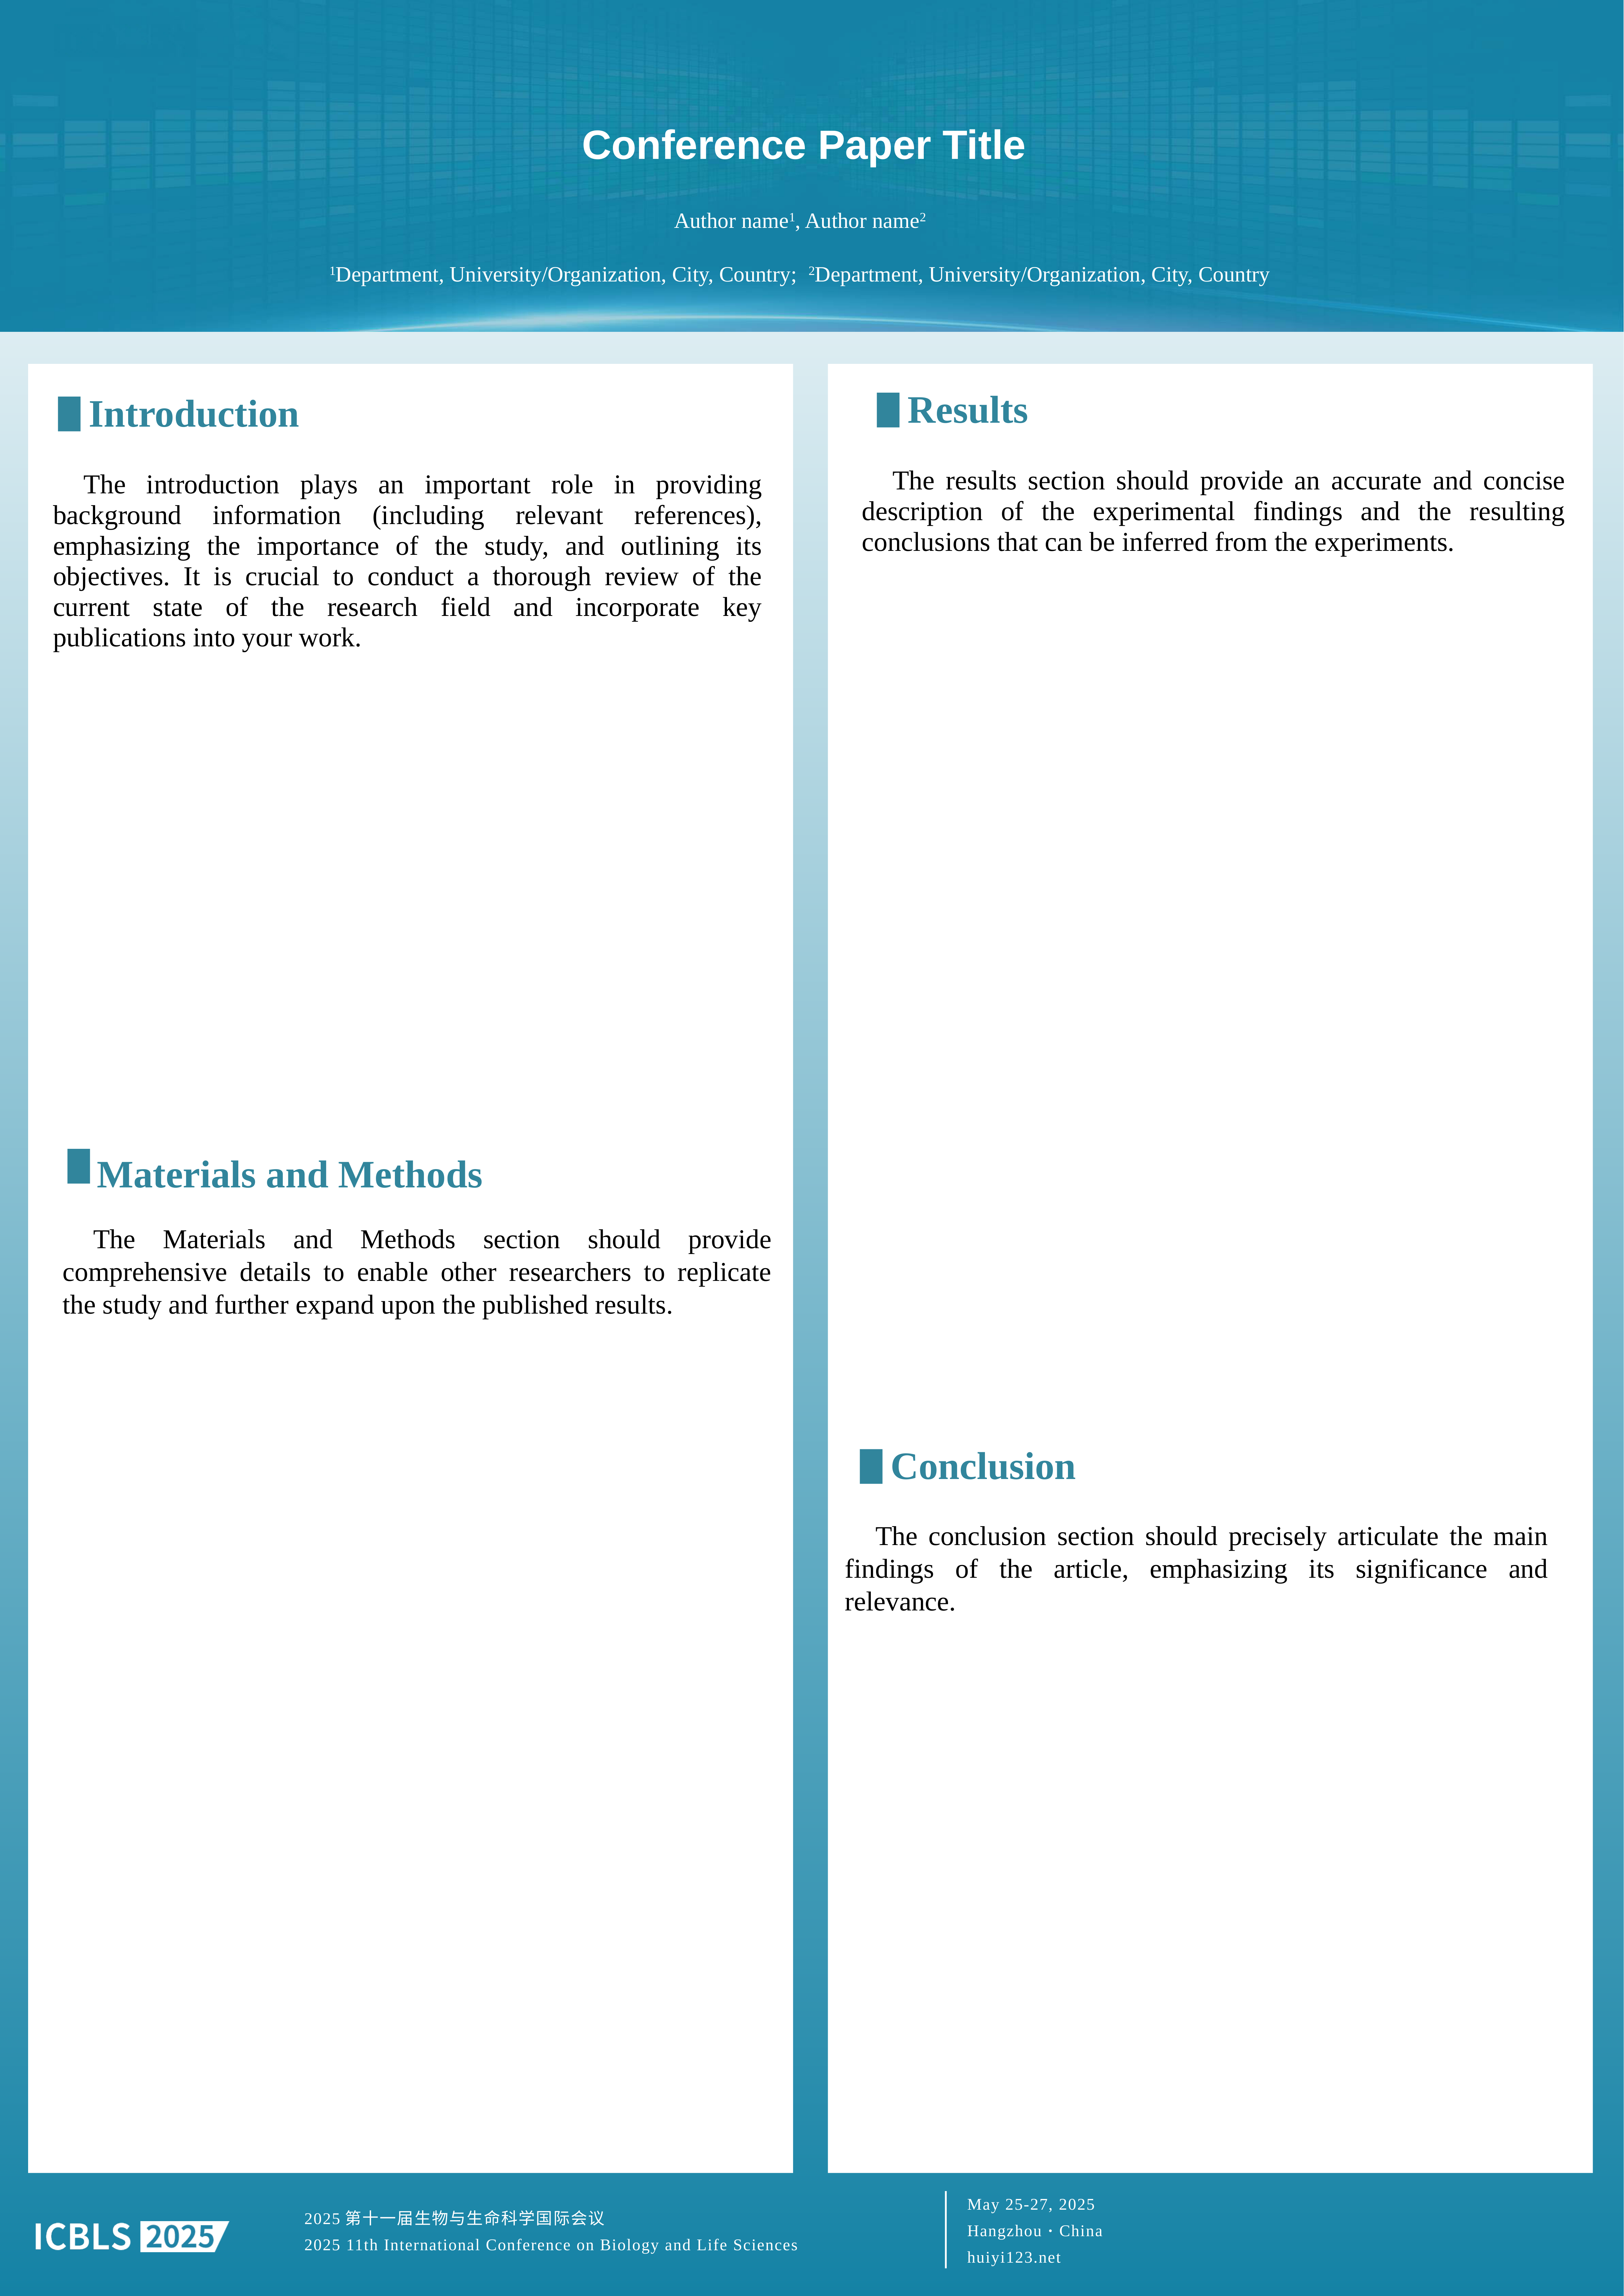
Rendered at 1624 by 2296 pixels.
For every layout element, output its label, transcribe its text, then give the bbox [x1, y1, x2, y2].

text_box The results section should provide an accurate and concise description of the experimental findings and the resulting conclusions that can be inferred from the experiments. [857, 462, 1571, 559]
text_box Materials and Methods [83, 1138, 619, 1206]
text_box [876, 392, 900, 428]
text_box [859, 1448, 883, 1485]
text_box The conclusion section should precisely articulate the main findings of the article, emphasizing its significance and relevance. [840, 1515, 1554, 1618]
picture [0, 0, 1624, 332]
text_box The introduction plays an important role in providing background information (including relevant references), emphasizing the importance of the study, and outlining its objectives. It is crucial to conduct a thorough review of the current state of the research field and incorporate key publications into your work. [48, 466, 768, 655]
text_box [827, 363, 1594, 2174]
text_box [57, 396, 81, 432]
text_box Introduction [75, 377, 328, 445]
text_box 2025第十一届生物与生命科学国际会议 2025 11th International Conference on Biology and Life Sciences [299, 2205, 929, 2256]
text_box May 25-27, 2025 Hangzhou · China huiyi123.net [962, 2191, 1222, 2269]
text_box [27, 363, 794, 2174]
picture [36, 2221, 229, 2252]
text_box [944, 2190, 947, 2269]
text_box The Materials and Methods section should provide comprehensive details to enable other researchers to replicate the study and further expand upon the published results. [58, 1219, 777, 1322]
text_box Results [894, 373, 1147, 441]
text_box [67, 1148, 91, 1184]
text_box Conclusion [877, 1430, 1130, 1498]
